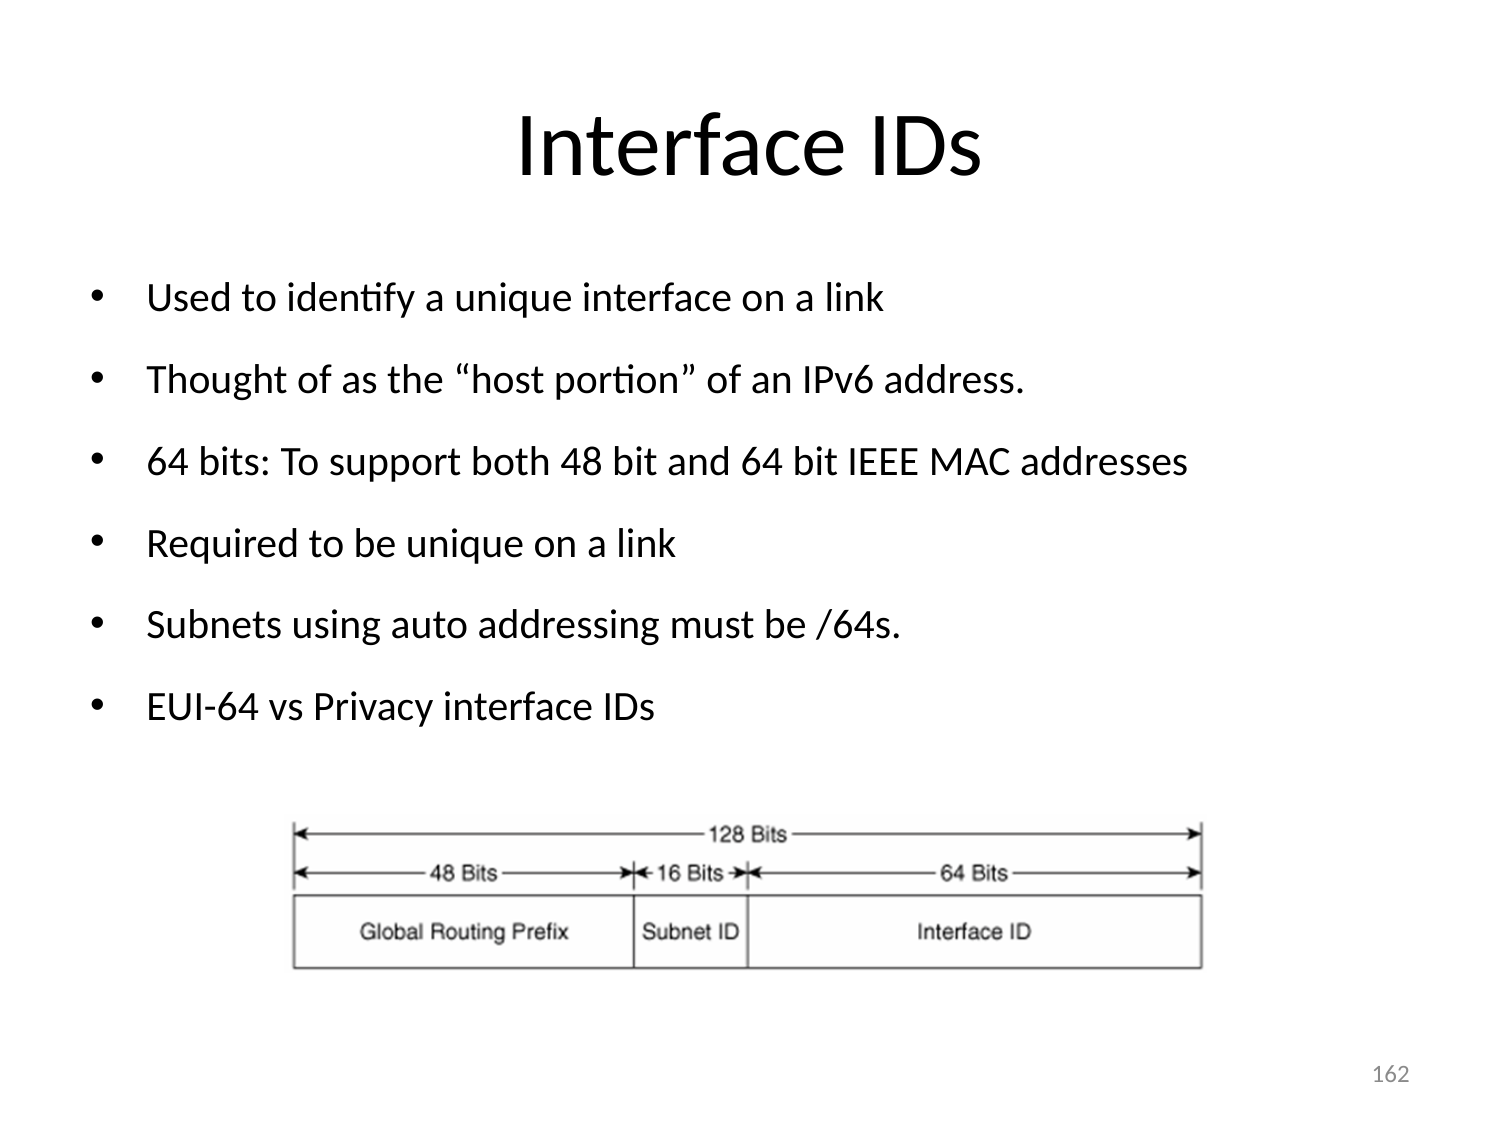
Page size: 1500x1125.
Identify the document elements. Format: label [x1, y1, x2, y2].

list [75, 262, 1425, 1005]
slide_number [1074, 1042, 1425, 1103]
title [75, 45, 1425, 233]
picture [281, 811, 1219, 975]
